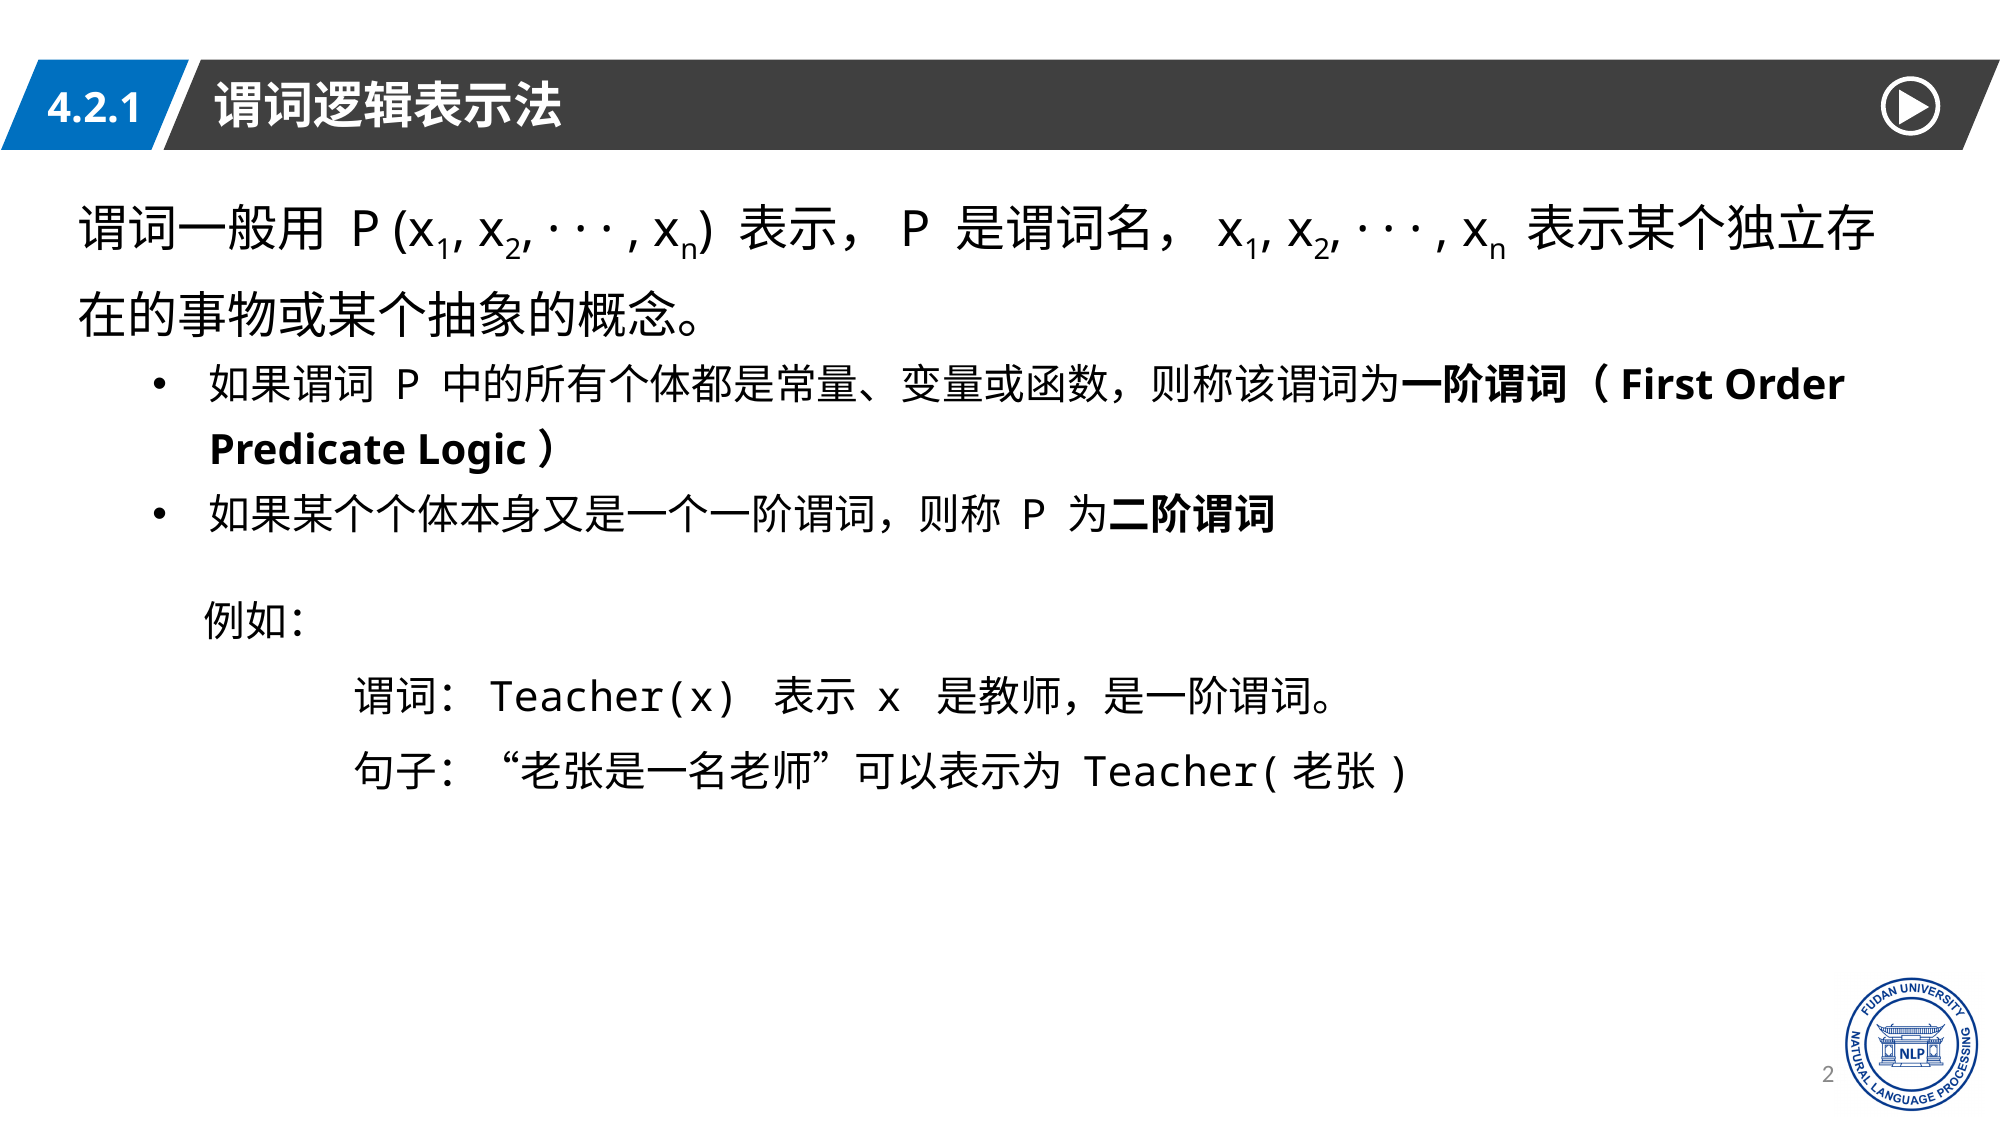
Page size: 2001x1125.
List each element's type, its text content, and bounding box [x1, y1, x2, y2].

text_box 谓词逻辑表示法 [198, 66, 579, 142]
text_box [1883, 78, 1939, 134]
text_box 例如： 谓词：Teacher(x) 表示 x 是教师，是一阶谓词。 句子：“老张是一名老师”可以表示为 Teacher(老张) [188, 562, 1583, 803]
text_box 谓词一般用 P (x1, x2, · · · , xn) 表示，P 是谓词名，x1, x2, · · · , xn 表示某个独立存在的事物或某个抽象的概念。 如果谓词 P 中的所有个体都是常量、变量或函数，则称该谓词为一阶谓词（First Order Predicate Logic） 如果某个个体本身又是一个一阶谓词，则称 P 为二阶谓词 [62, 169, 1900, 546]
text_box 4.2.1 [26, 73, 164, 138]
text_box [163, 59, 2000, 150]
slide_number 23 [1412, 1042, 1863, 1103]
picture [1834, 972, 1985, 1117]
text_box [1, 89, 157, 150]
text_box [32, 59, 189, 120]
